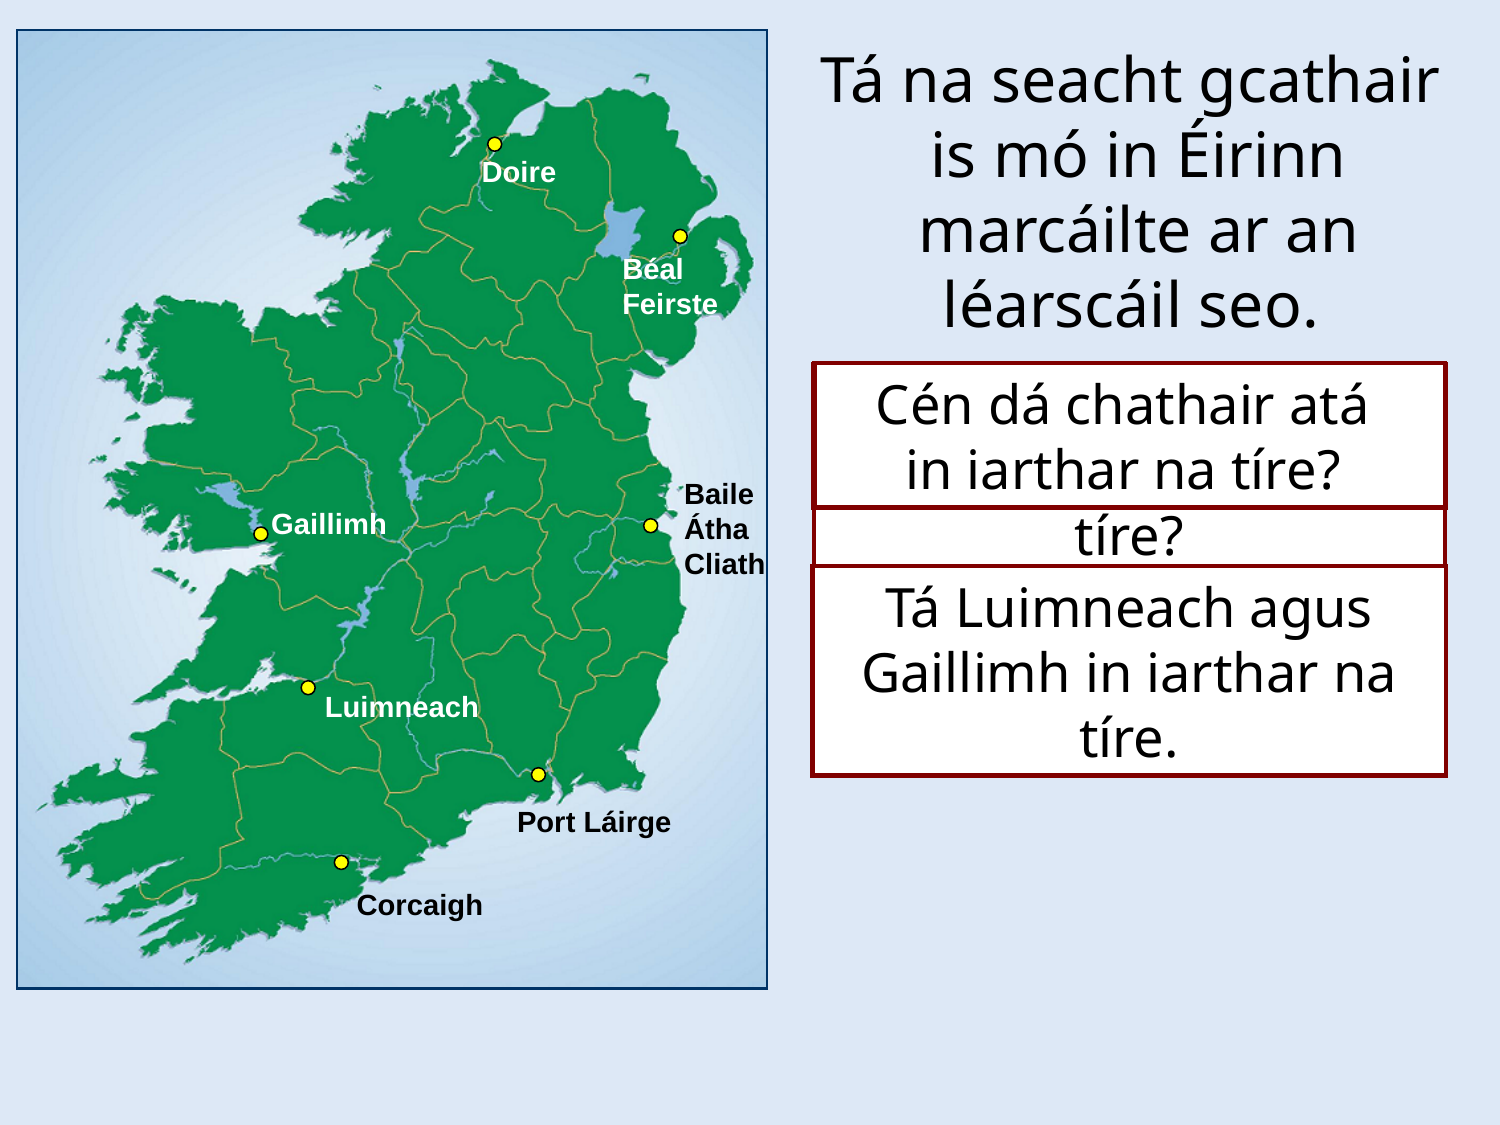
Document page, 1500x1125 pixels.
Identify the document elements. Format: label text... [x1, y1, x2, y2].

picture [17, 30, 767, 988]
text_box Cén dá chathair atá in iarthar na tíre? [814, 362, 1446, 508]
text_box Baile Átha Cliath [772, 467, 781, 588]
text_box Tá na seacht gcathair is mó in Éirinn marcáilte ar an léarscáil seo. [805, 33, 1473, 348]
text_box Cén chathair atá in oirthuaisceart na tíre? [814, 509, 1445, 565]
text_box Tá Luimneach agus Gaillimh in iarthar na tíre. [812, 565, 1447, 776]
